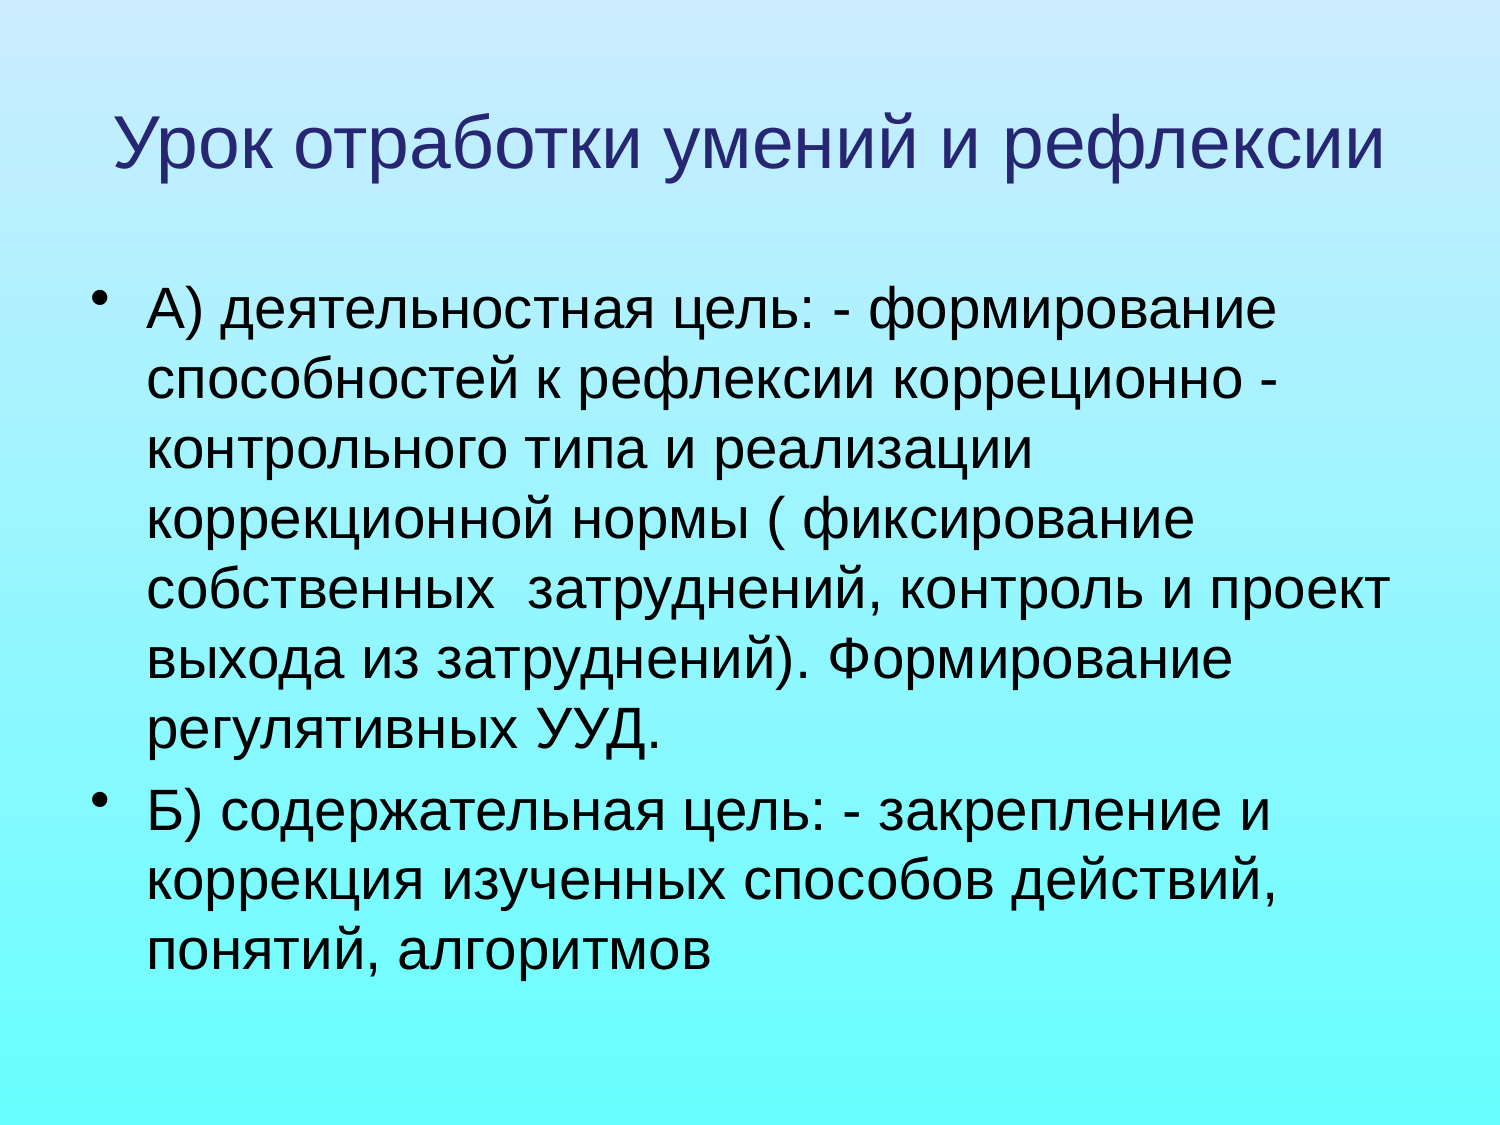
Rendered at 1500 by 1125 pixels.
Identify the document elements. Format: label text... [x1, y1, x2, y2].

list А) деятельностная цель: - формирование способностей к рефлексии корреционно -контрольного типа и реализации коррекционной нормы ( фиксирование собственных затруднений, контроль и проект выхода из затруднений). Формирование регулятивных УУД. Б) содержательная цель: - закрепление и коррекция изученных способов действий, понятий, алгоритмов [74, 262, 1426, 1006]
title Урок отработки умений и рефлексии [74, 44, 1426, 233]
